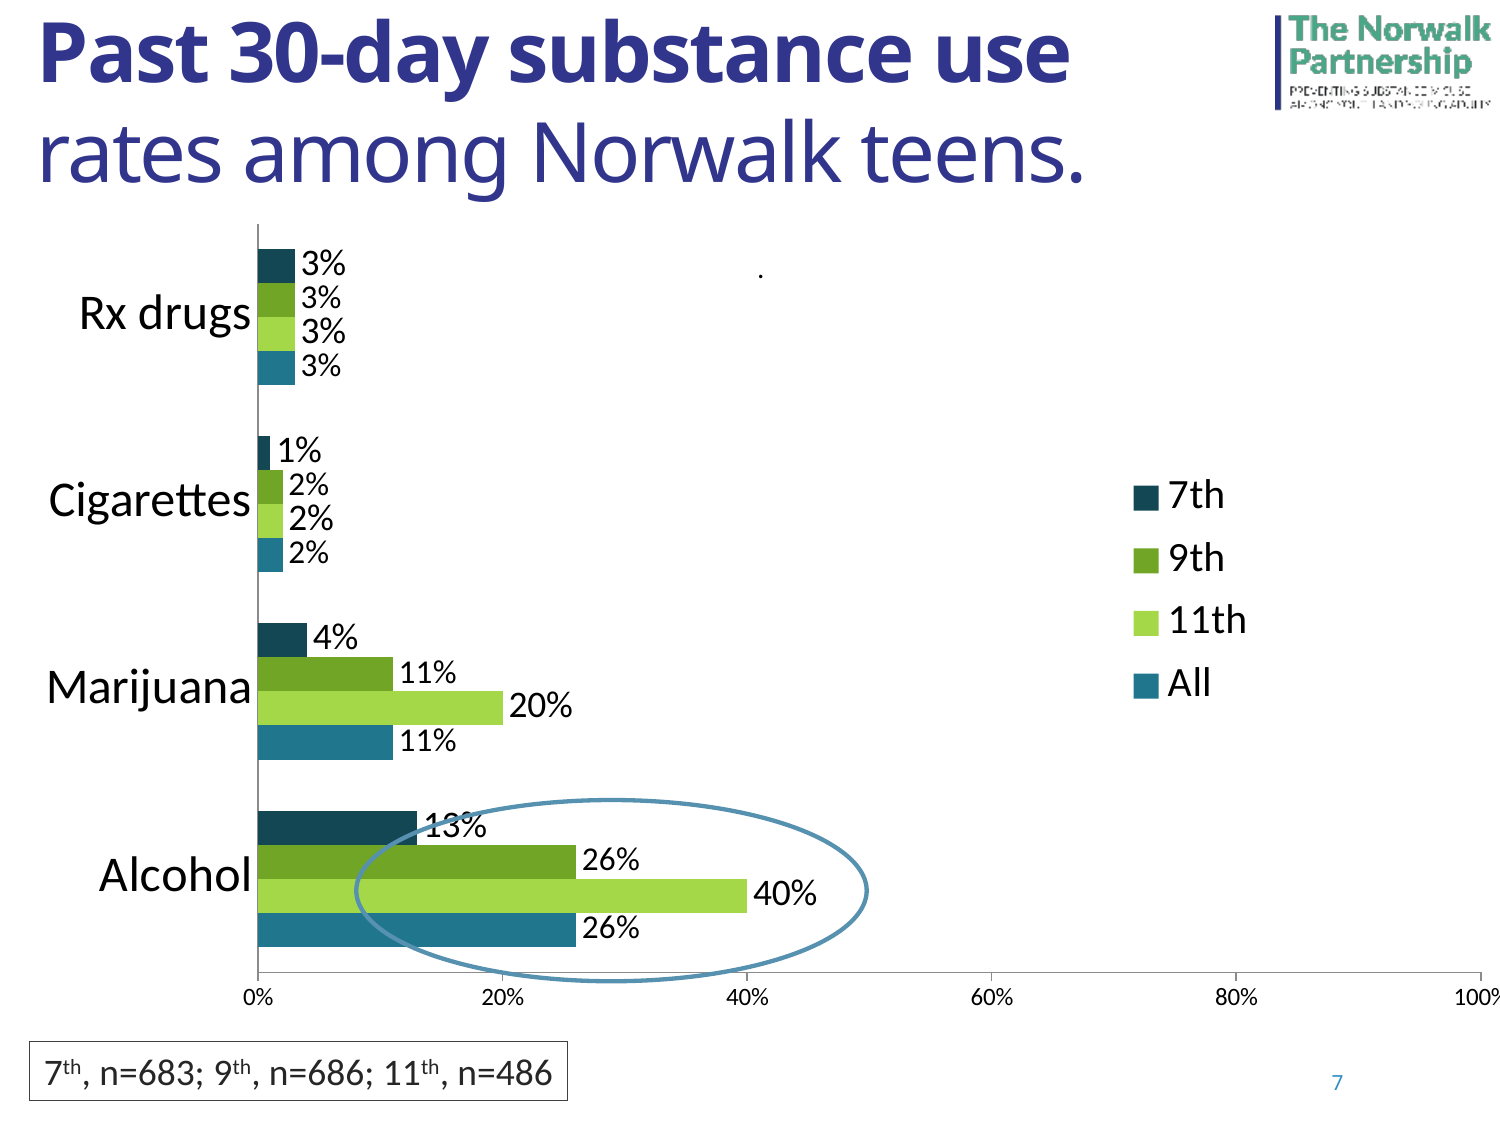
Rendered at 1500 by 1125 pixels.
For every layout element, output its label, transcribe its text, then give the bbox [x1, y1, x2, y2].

slide_number 6 [1250, 1062, 1425, 1117]
text_box 7th, n=683; 9th, n=686; 11th, n=486 [29, 1041, 568, 1101]
picture [1275, 11, 1500, 126]
title Past 30-day substance use rates among Norwalk teens. [21, 35, 1278, 163]
chart [0, 222, 1500, 1027]
